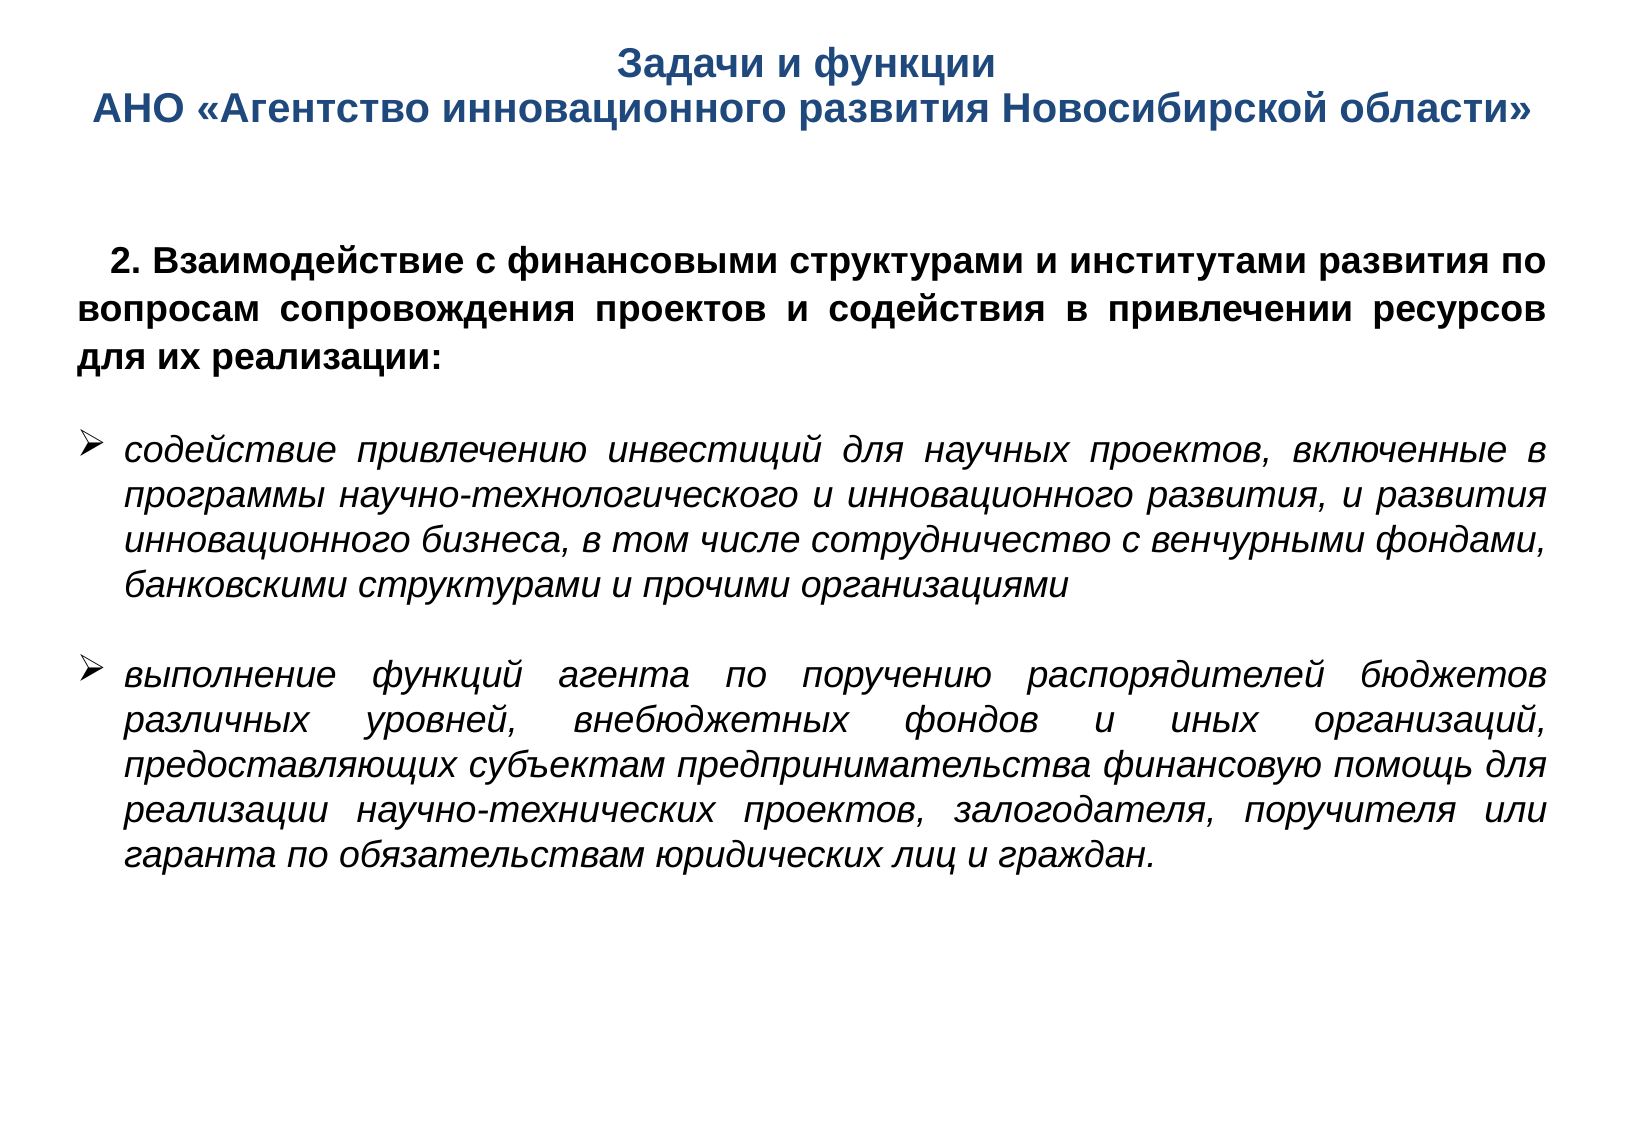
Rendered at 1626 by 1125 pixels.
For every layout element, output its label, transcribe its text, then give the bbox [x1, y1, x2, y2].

text_box 2. Взаимодействие с финансовыми структурами и институтами развития по вопросам сопровождения проектов и содействия в привлечении ресурсов для их реализации: содействие привлечению инвестиций для научных проектов, включенные в программы научно-технологического и инновационного развития, и развития инновационного бизнеса, в том числе сотрудничество с венчурными фондами, банковскими структурами и прочими организациями выполнение функций агента по поручению распорядителей бюджетов различных уровней, внебюджетных фондов и иных организаций, предоставляющих субъектам предпринимательства финансовую помощь для реализации научно-технических проектов, залогодателя, поручителя или гаранта по обязательствам юридических лиц и граждан. [62, 225, 1563, 883]
title Задачи и функции АНО «Агентство инновационного развития Новосибирской области» [0, 47, 1625, 170]
